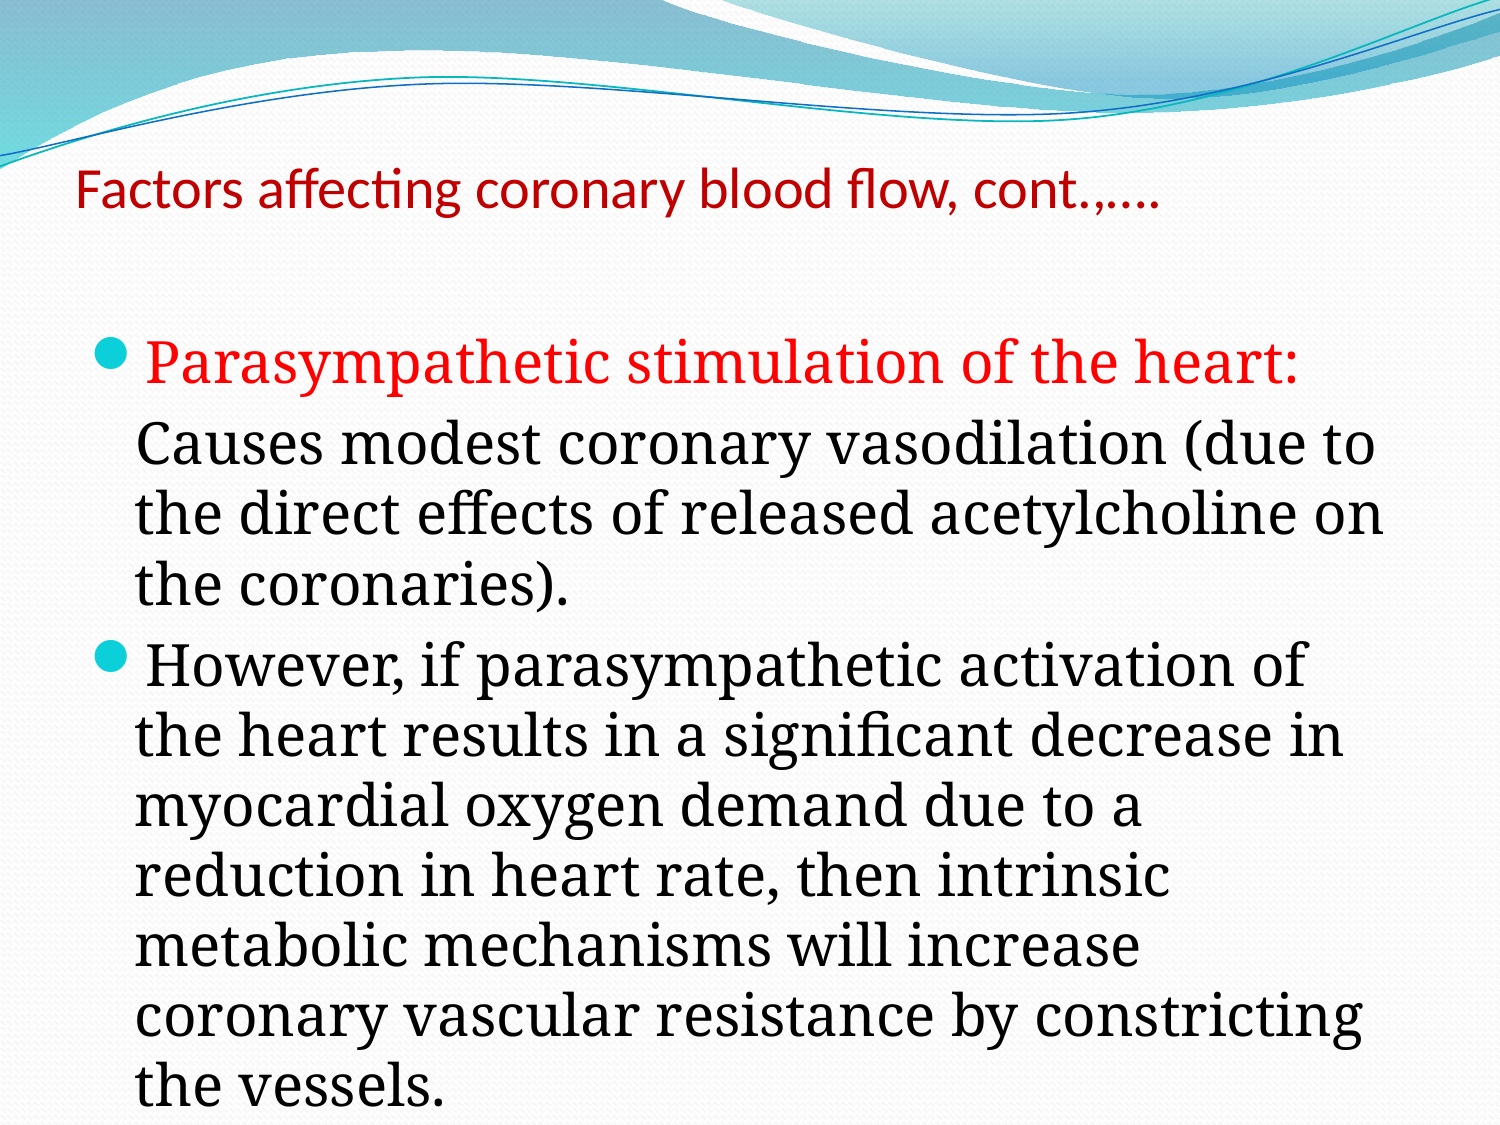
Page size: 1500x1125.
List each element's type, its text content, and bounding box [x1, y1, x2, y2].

title Factors affecting coronary blood flow, cont.,…. [74, 115, 1426, 221]
list Parasympathetic stimulation of the heart: Causes modest coronary vasodilation (due to the direct effects of released acetylcholine on the coronaries). However, if parasympathetic activation of the heart results in a significant decrease in myocardial oxygen demand due to a reduction in heart rate, then intrinsic metabolic mechanisms will increase coronary vascular resistance by constricting the vessels. [74, 317, 1426, 1038]
